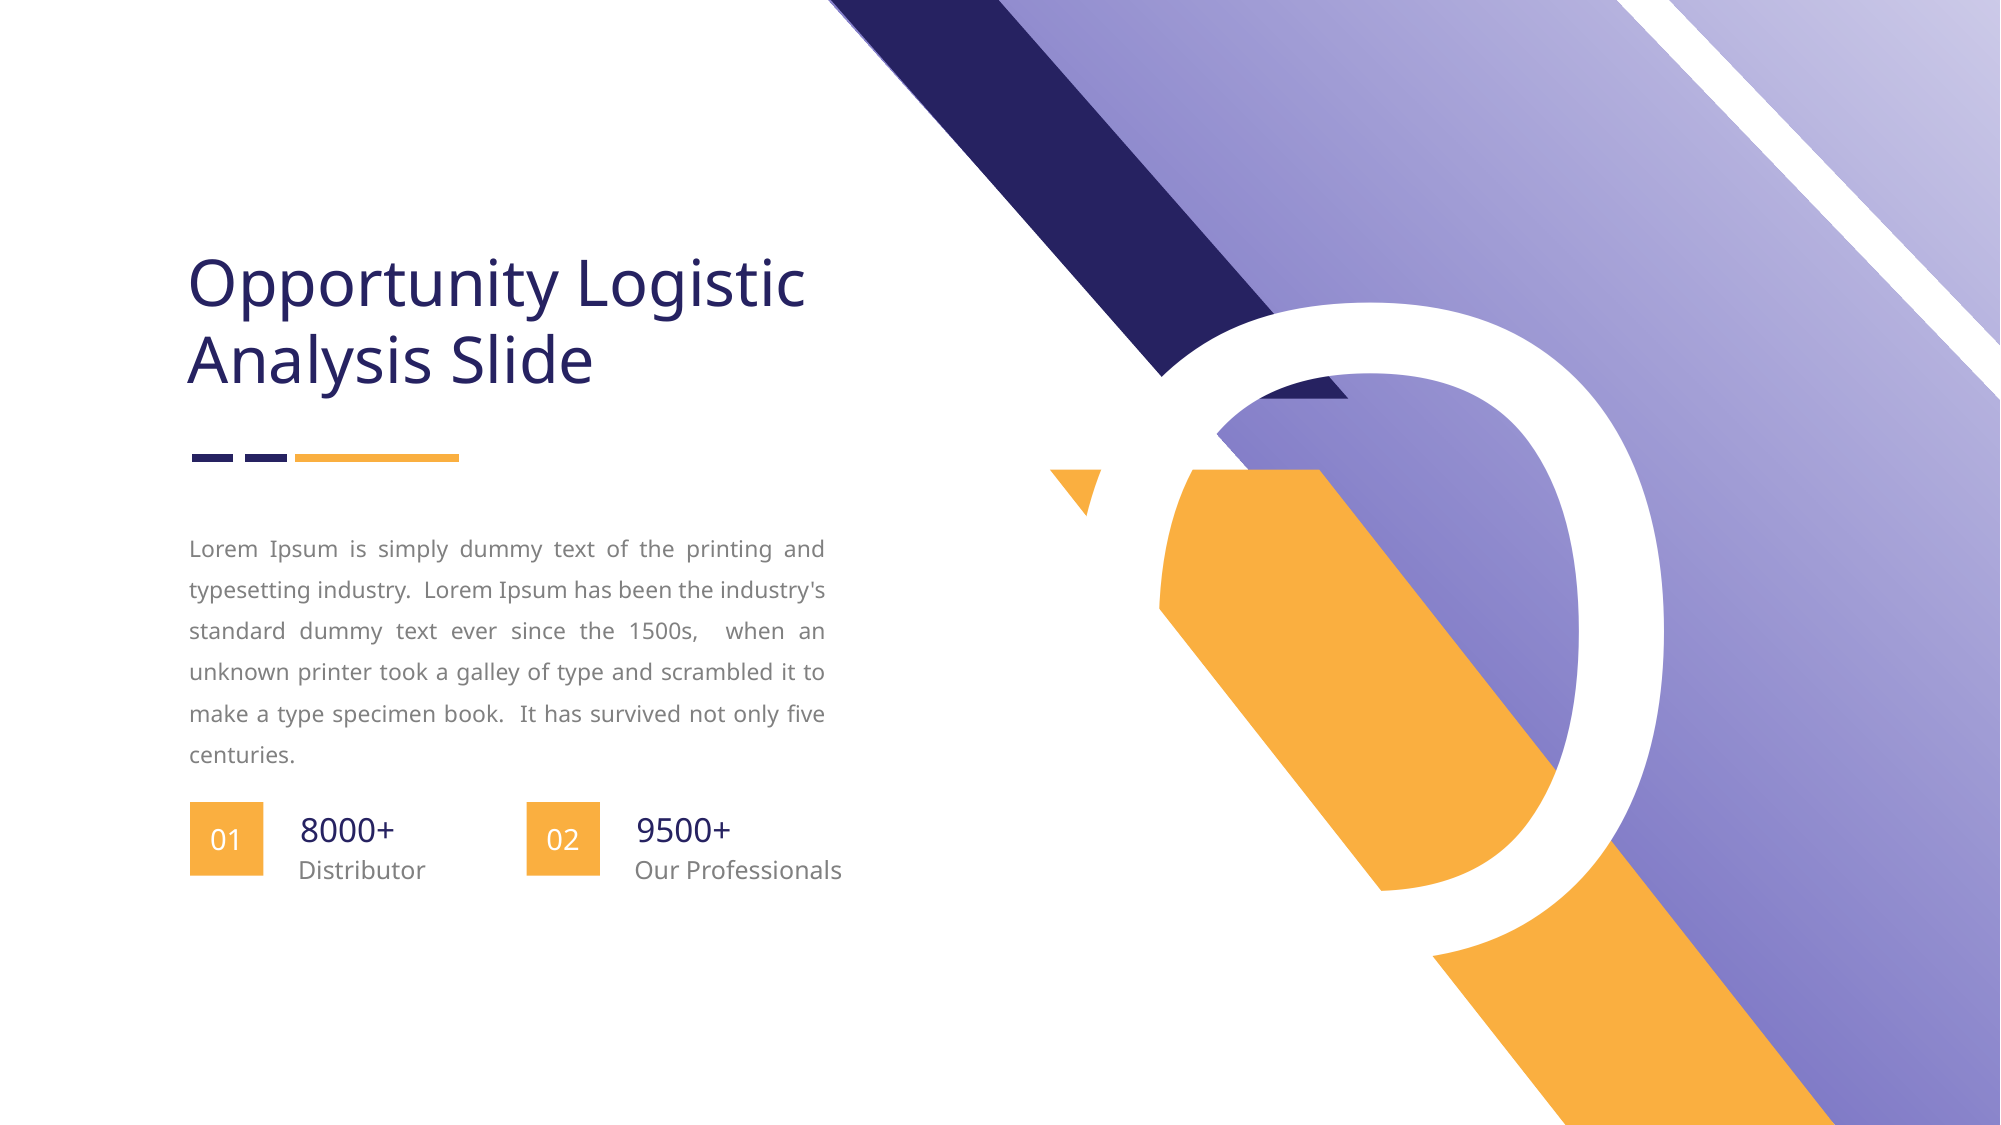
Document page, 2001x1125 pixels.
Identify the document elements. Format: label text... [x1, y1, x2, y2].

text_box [827, 0, 2000, 1125]
text_box 9500+ [621, 781, 800, 832]
text_box Our Professionals [619, 832, 827, 892]
text_box 02 [526, 801, 601, 877]
text_box Distributor [283, 832, 560, 892]
text_box Opportunity Logistic Analysis Slide [173, 234, 827, 405]
text_box 8000+ [285, 781, 464, 832]
text_box Lorem Ipsum is simply dummy text of the printing and typesetting industry. Lorem Ipsum has been the industry's standard dummy text ever since the 1500s, when an unknown printer took a galley of type and scrambled it to make a type specimen book. It has survived not only five centuries. [174, 513, 827, 776]
text_box 01 [189, 801, 264, 877]
